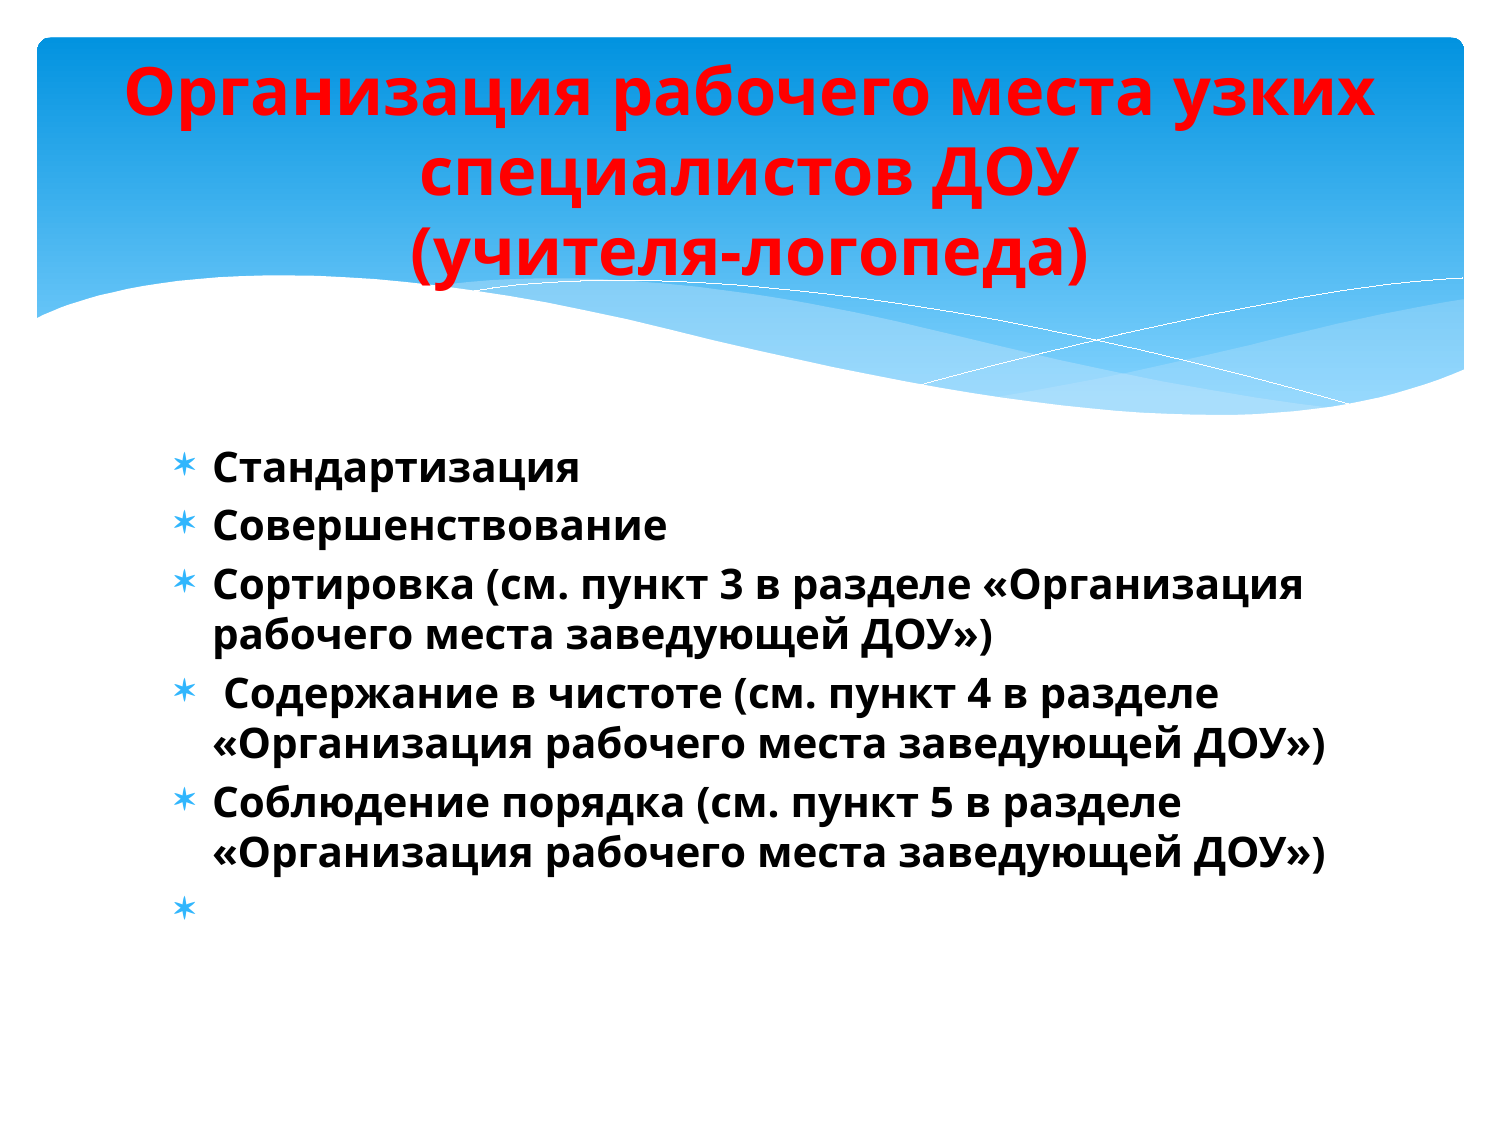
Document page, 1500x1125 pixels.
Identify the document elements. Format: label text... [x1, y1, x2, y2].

title Организация рабочего места узких специалистов ДОУ (учителя-логопеда) [75, 55, 1425, 362]
list Стандартизация Совершенствование Сортировка (см. пункт 3 в разделе «Организация рабочего места заведующей ДОУ») Содержание в чистоте (см. пункт 4 в разделе «Организация рабочего места заведующей ДОУ») Соблюдение порядка (см. пункт 5 в разделе «Организация рабочего места заведующей ДОУ») [159, 432, 1375, 999]
